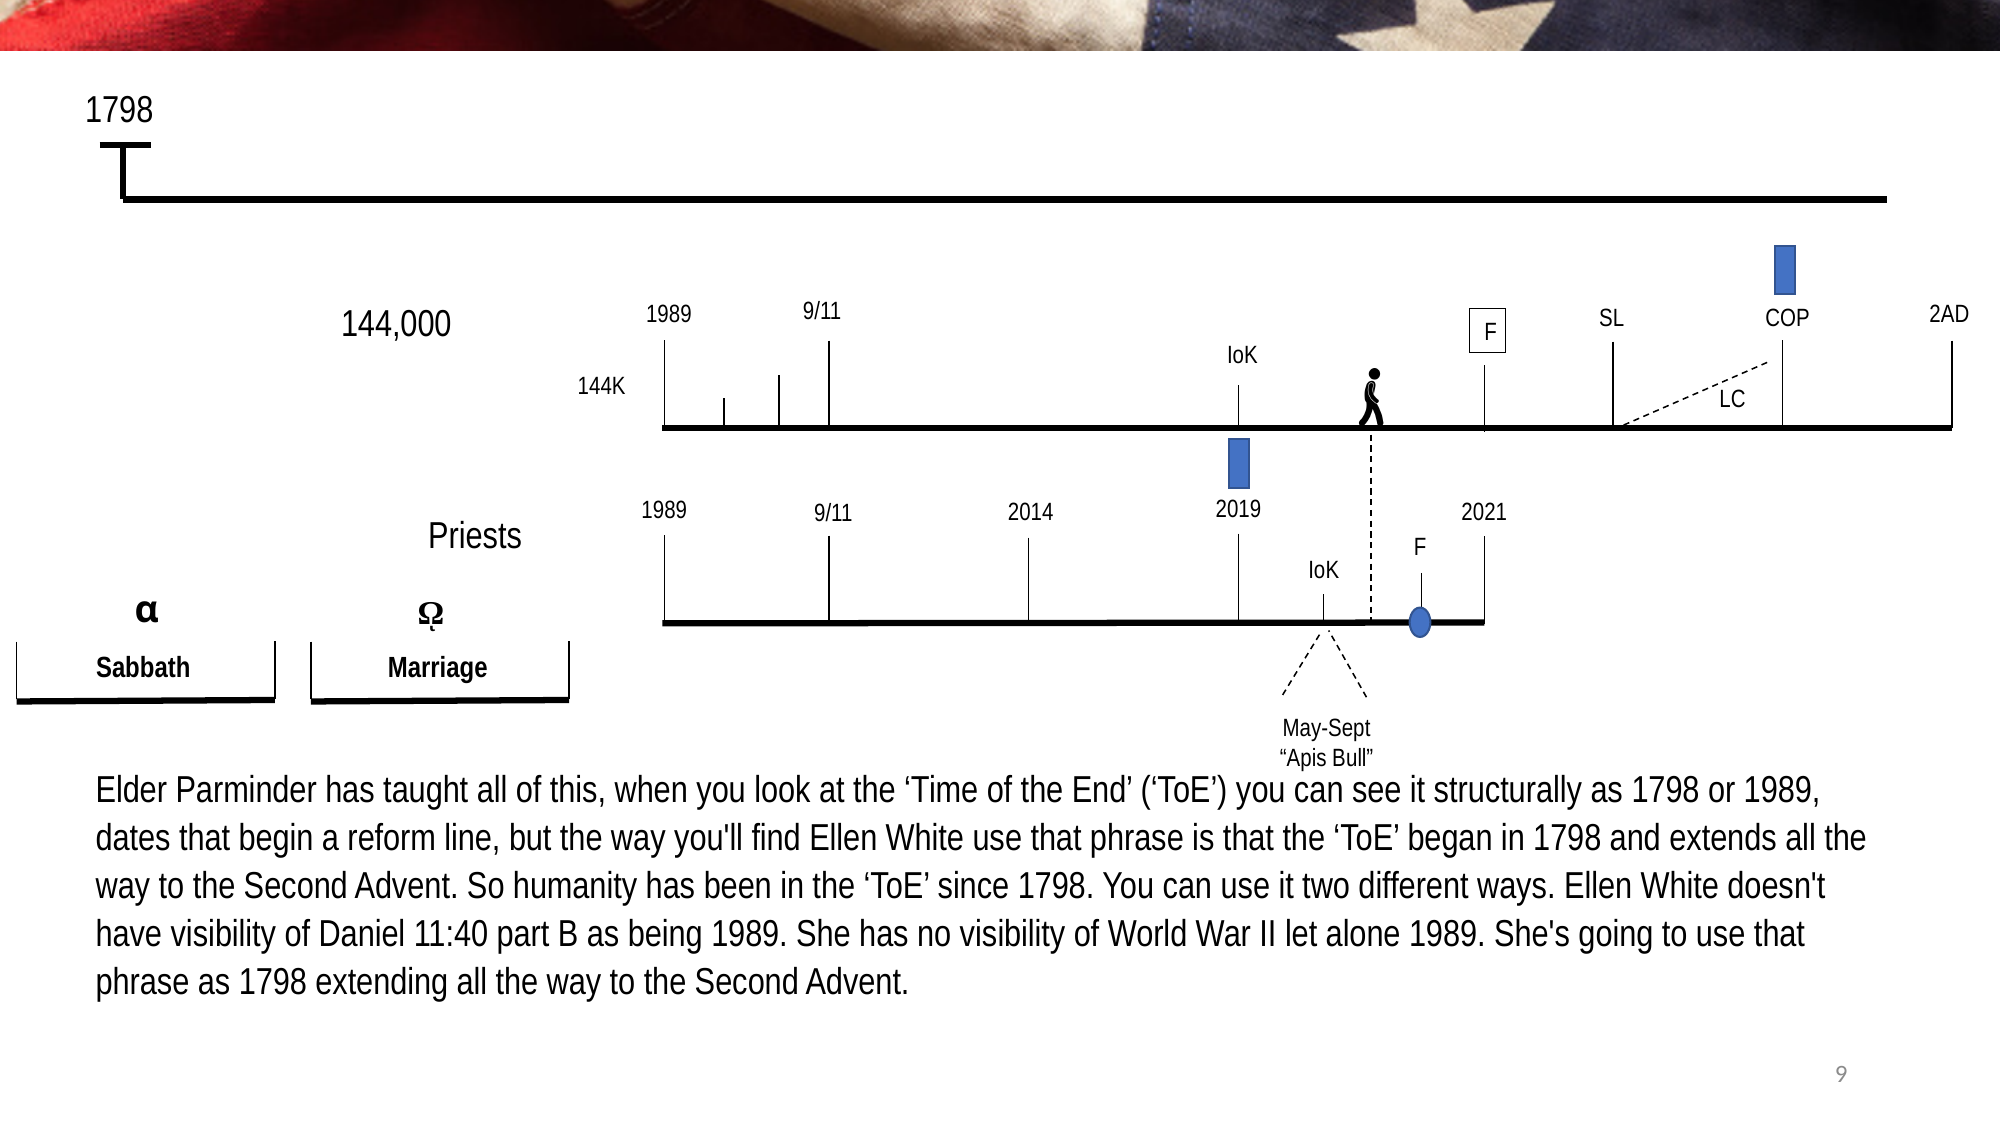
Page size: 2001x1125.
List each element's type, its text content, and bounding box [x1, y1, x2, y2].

text_box Elder Parminder has taught all of this, when you look at the ‘Time of the End’ (‘ToE’) you can see it structurally as 1798 or 1989, dates that begin a reform line, but the way you'll find Ellen White use that phrase is that the ‘ToE’ began in 1798 and extends all the way to the Second Advent. So humanity has been in the ‘ToE’ since 1798. You can use it two different ways. Ellen White doesn't have visibility of Daniel 11:40 part B as being 1989. She has no visibility of World War II let alone 1989. She's going to use that phrase as 1798 extending all the way to the Second Advent. [80, 754, 1888, 1010]
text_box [16, 579, 570, 702]
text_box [326, 245, 2000, 780]
text_box 1798 [70, 77, 220, 138]
slide_number 9 [1412, 1042, 1863, 1103]
picture [0, 0, 2000, 51]
